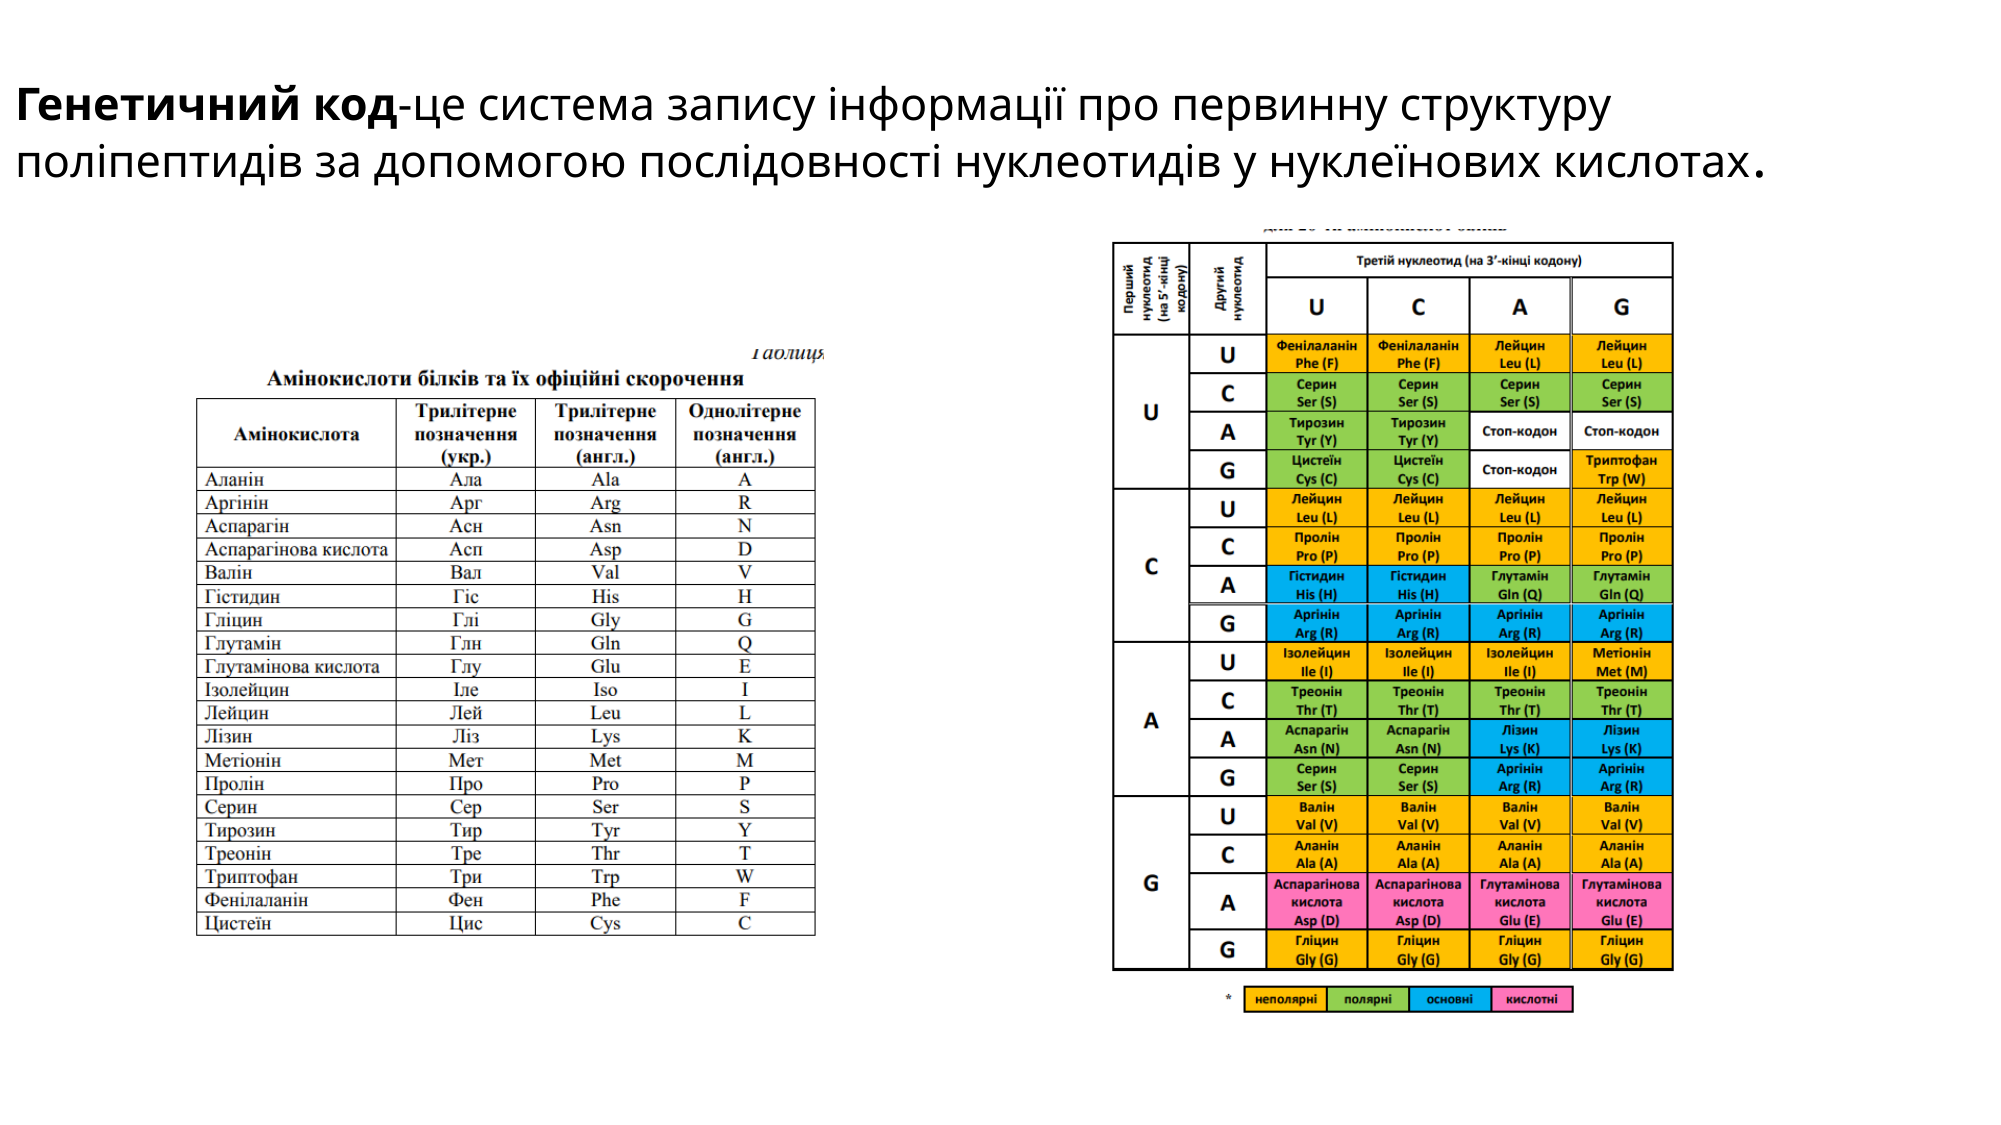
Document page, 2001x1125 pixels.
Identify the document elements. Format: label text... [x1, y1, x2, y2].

title Генетичний код-це система запису інформації про первинну структуру поліпептидів за допомогою послідовності нуклеотидів у нуклеїнових кислотах. [0, 59, 1863, 278]
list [163, 349, 824, 948]
picture [1102, 229, 1700, 1017]
